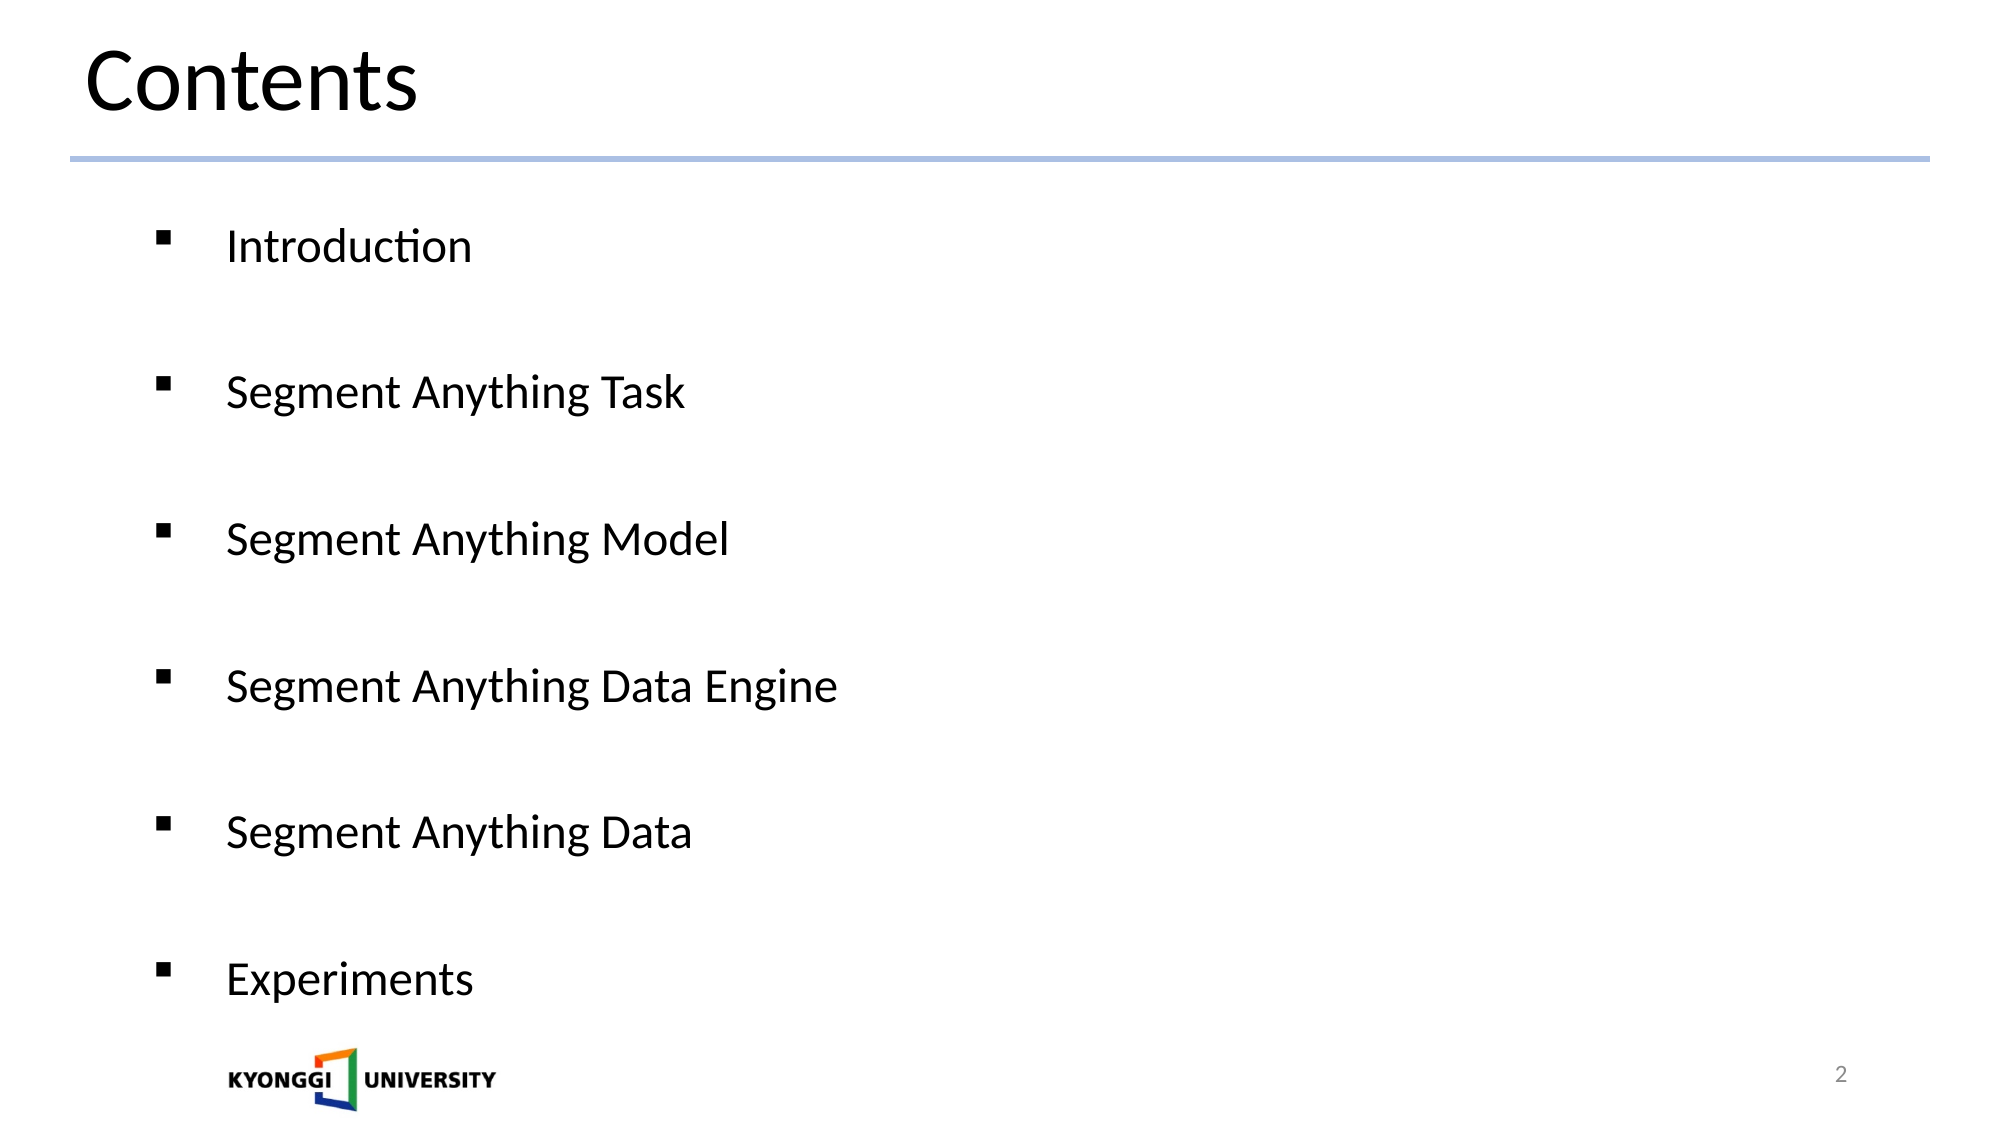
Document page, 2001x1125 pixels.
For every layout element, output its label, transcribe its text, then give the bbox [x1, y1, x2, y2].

title Contents [70, 0, 1796, 190]
list Introduction Segment Anything Task Segment Anything Model Segment Anything Data Engine Segment Anything Data Experiments [137, 212, 1863, 1014]
picture [224, 1042, 501, 1122]
slide_number 2 [1412, 1042, 1863, 1103]
